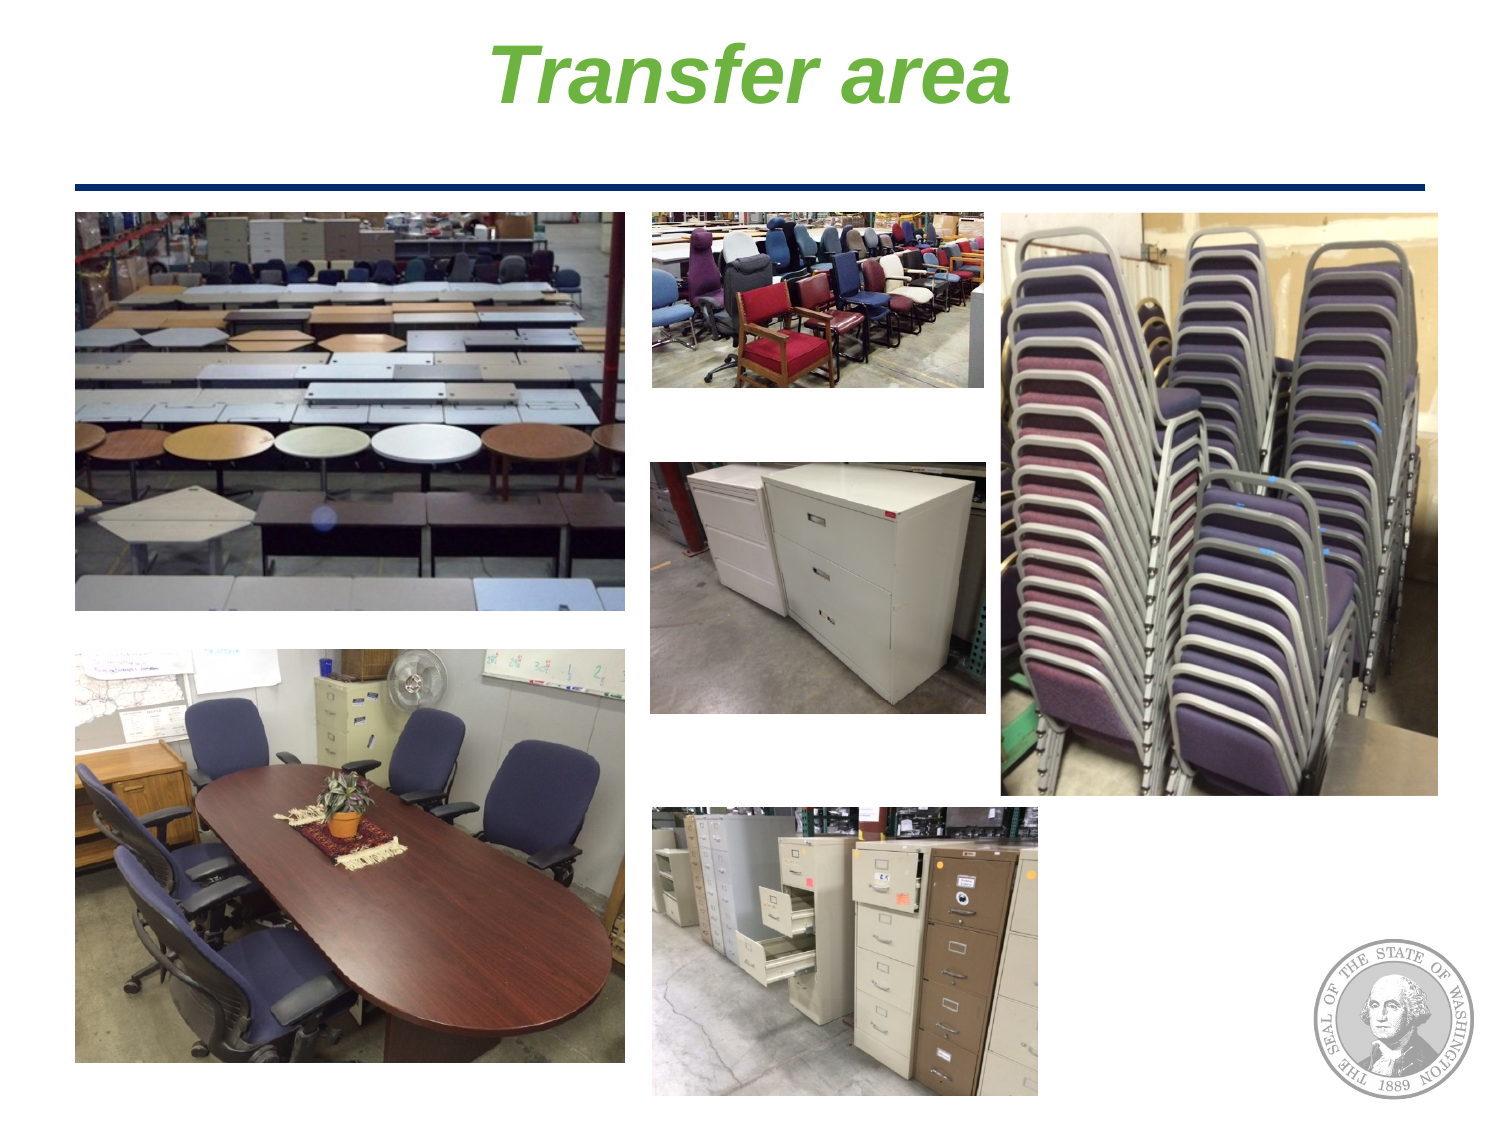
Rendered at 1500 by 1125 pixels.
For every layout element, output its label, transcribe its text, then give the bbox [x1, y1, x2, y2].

picture [652, 806, 1038, 1096]
picture [650, 212, 1500, 795]
picture [1312, 937, 1475, 1100]
title Transfer area [75, 12, 1425, 163]
picture [74, 212, 626, 611]
picture [74, 649, 626, 1063]
